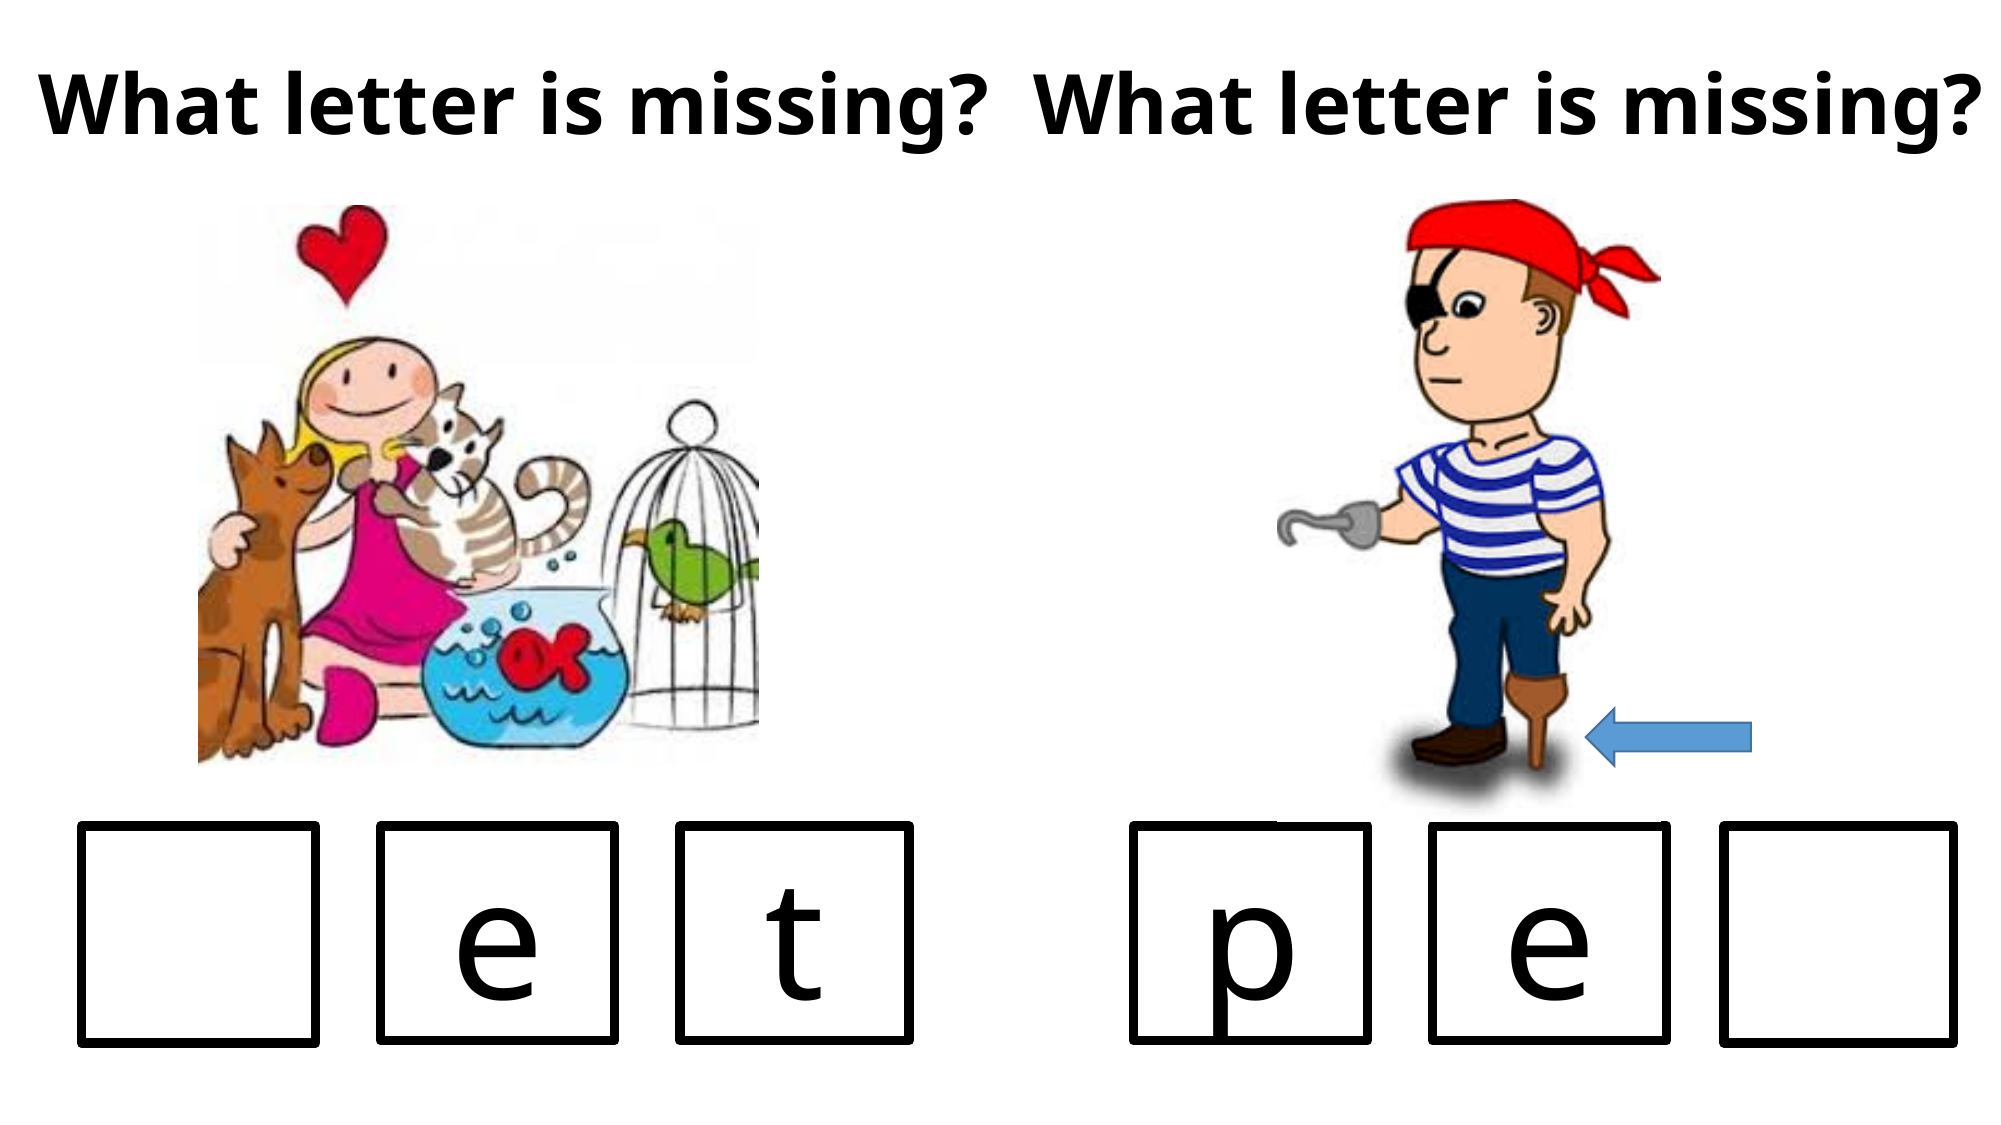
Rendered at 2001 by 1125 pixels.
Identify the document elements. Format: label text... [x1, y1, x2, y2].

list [198, 205, 759, 766]
text_box [1661, 721, 1752, 753]
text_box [1133, 825, 1954, 1044]
text_box What letter is missing? [23, 43, 1006, 159]
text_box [81, 825, 910, 1044]
text_box What letter is missing? [1018, 43, 2000, 159]
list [1277, 199, 1661, 822]
